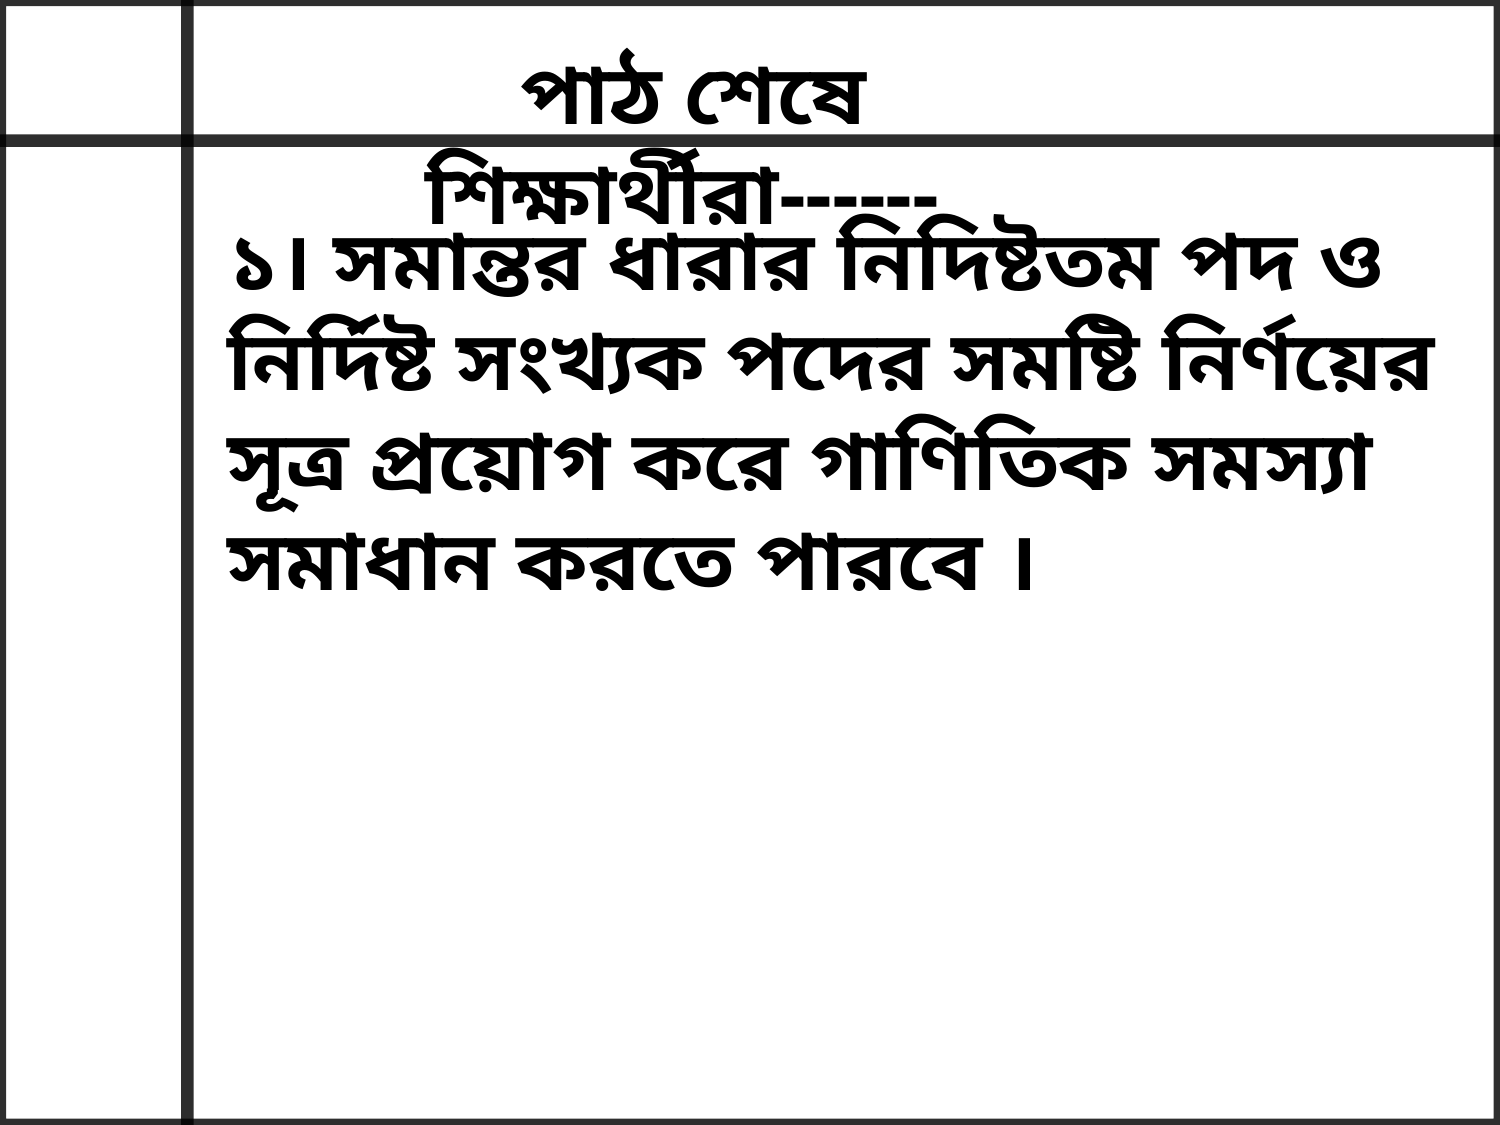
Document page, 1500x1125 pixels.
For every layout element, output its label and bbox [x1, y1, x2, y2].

text_box [0, 0, 1500, 1125]
